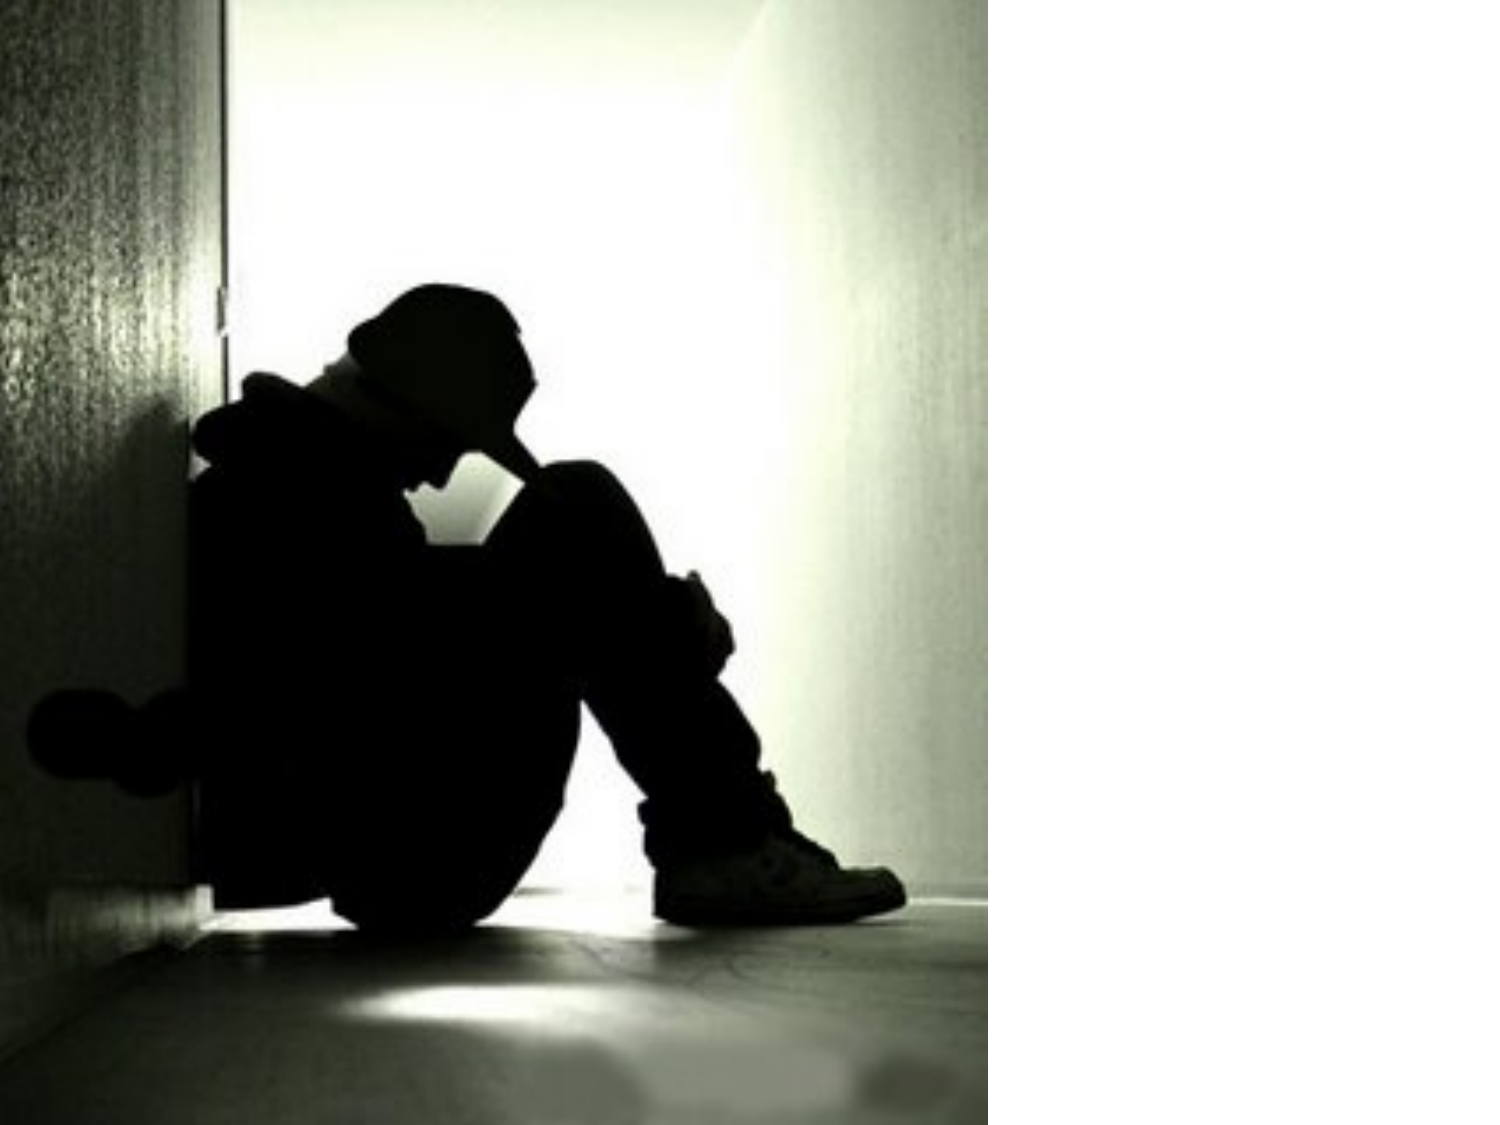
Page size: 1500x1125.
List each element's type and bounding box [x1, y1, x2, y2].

picture [0, 0, 988, 1125]
